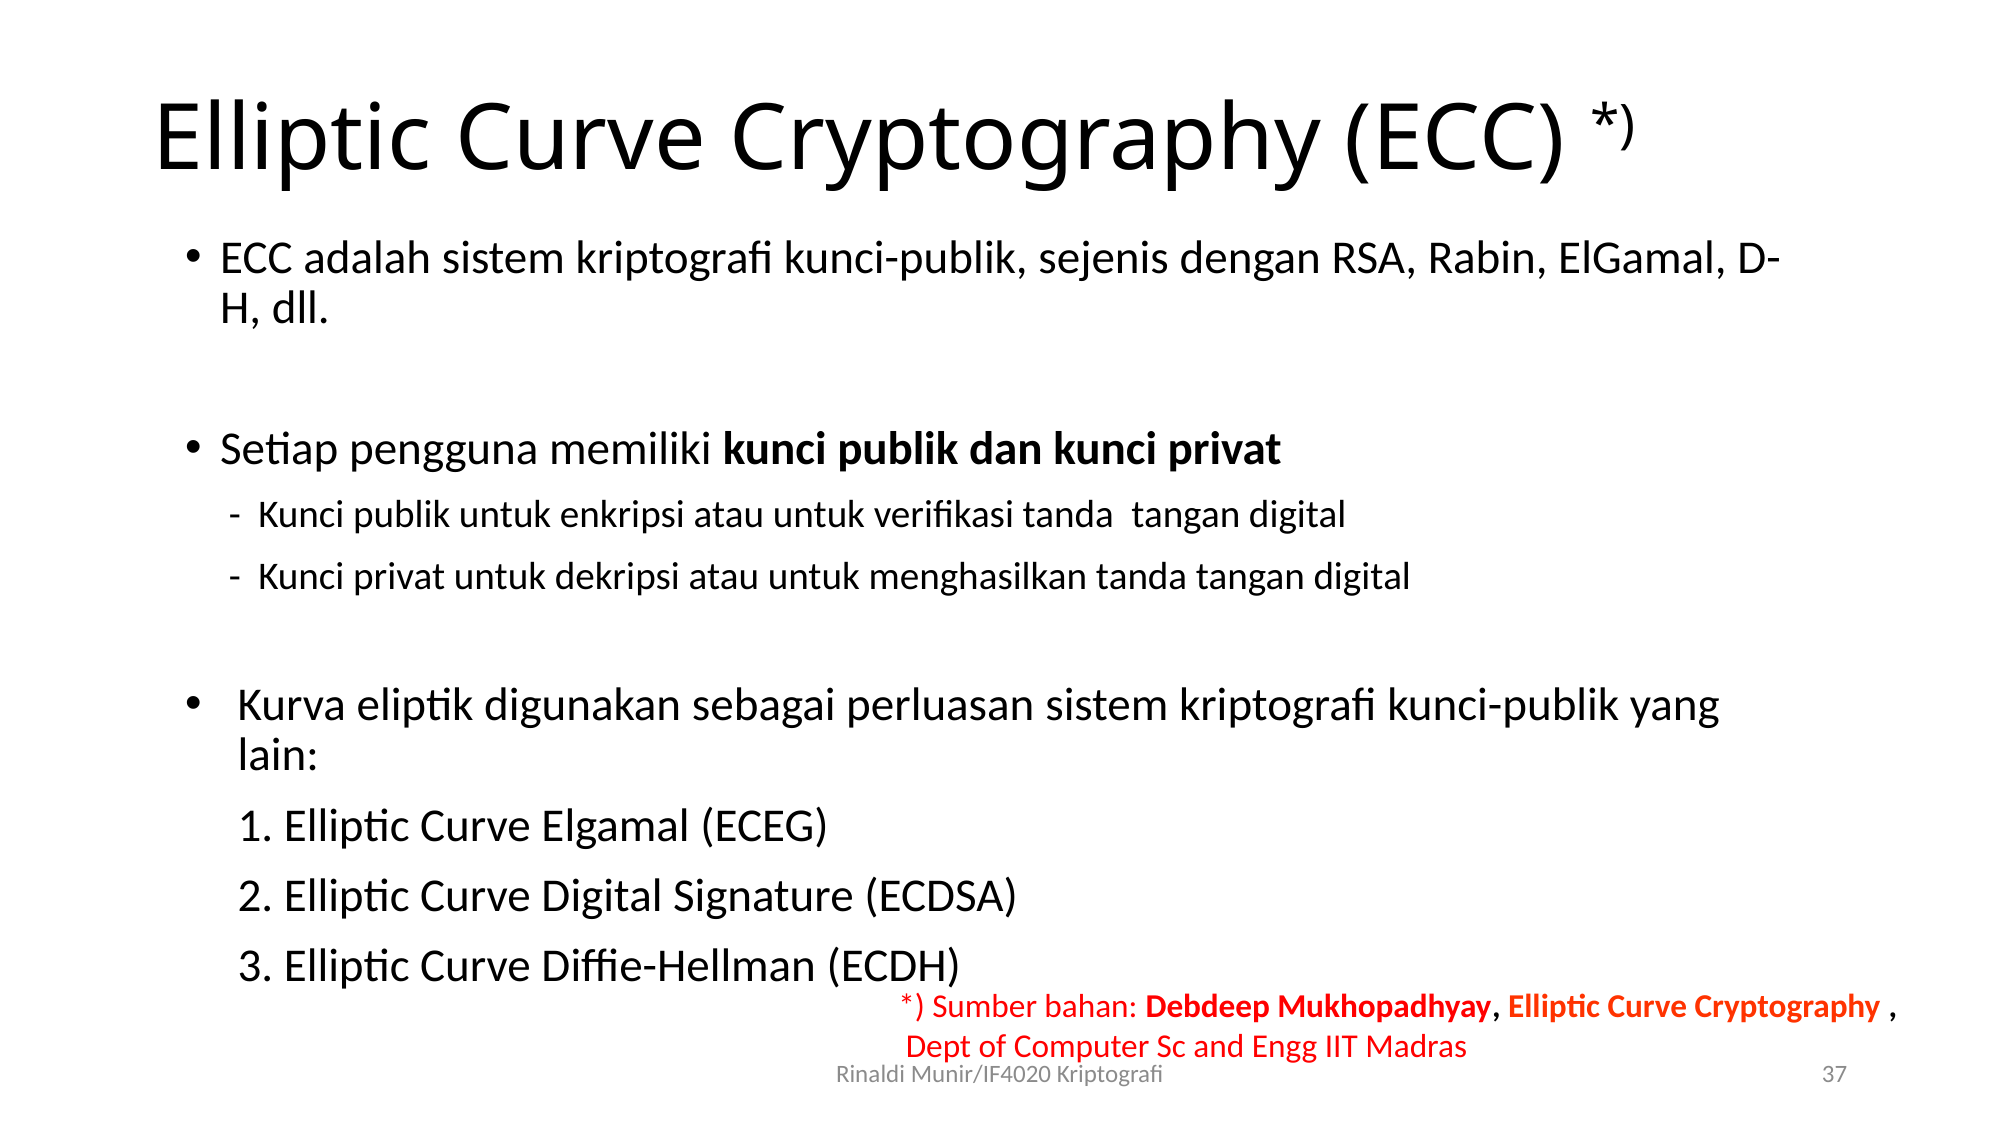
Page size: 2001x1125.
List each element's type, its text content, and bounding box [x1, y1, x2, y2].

slide_number 37 [1412, 1072, 1863, 1103]
list ECC adalah sistem kriptografi kunci-publik, sejenis dengan RSA, Rabin, ElGamal, D-H, dll. Setiap pengguna memiliki kunci publik dan kunci privat - Kunci publik untuk enkripsi atau untuk verifikasi tanda tangan digital - Kunci privat untuk dekripsi atau untuk menghasilkan tanda tangan digital Kurva eliptik digunakan sebagai perluasan sistem kriptografi kunci-publik yang lain: 1. Elliptic Curve Elgamal (ECEG) 2. Elliptic Curve Digital Signature (ECDSA) 3. Elliptic Curve Diffie-Hellman (ECDH) [170, 224, 1829, 1005]
footer Rinaldi Munir/IF4020 Kriptografi [662, 1042, 1338, 1103]
text_box *) Sumber bahan: Debdeep Mukhopadhyay, Elliptic Curve Cryptography , Dept of Computer Sc and Engg IIT Madras [884, 976, 1912, 1072]
title Elliptic Curve Cryptography (ECC) *) [137, 31, 1863, 249]
